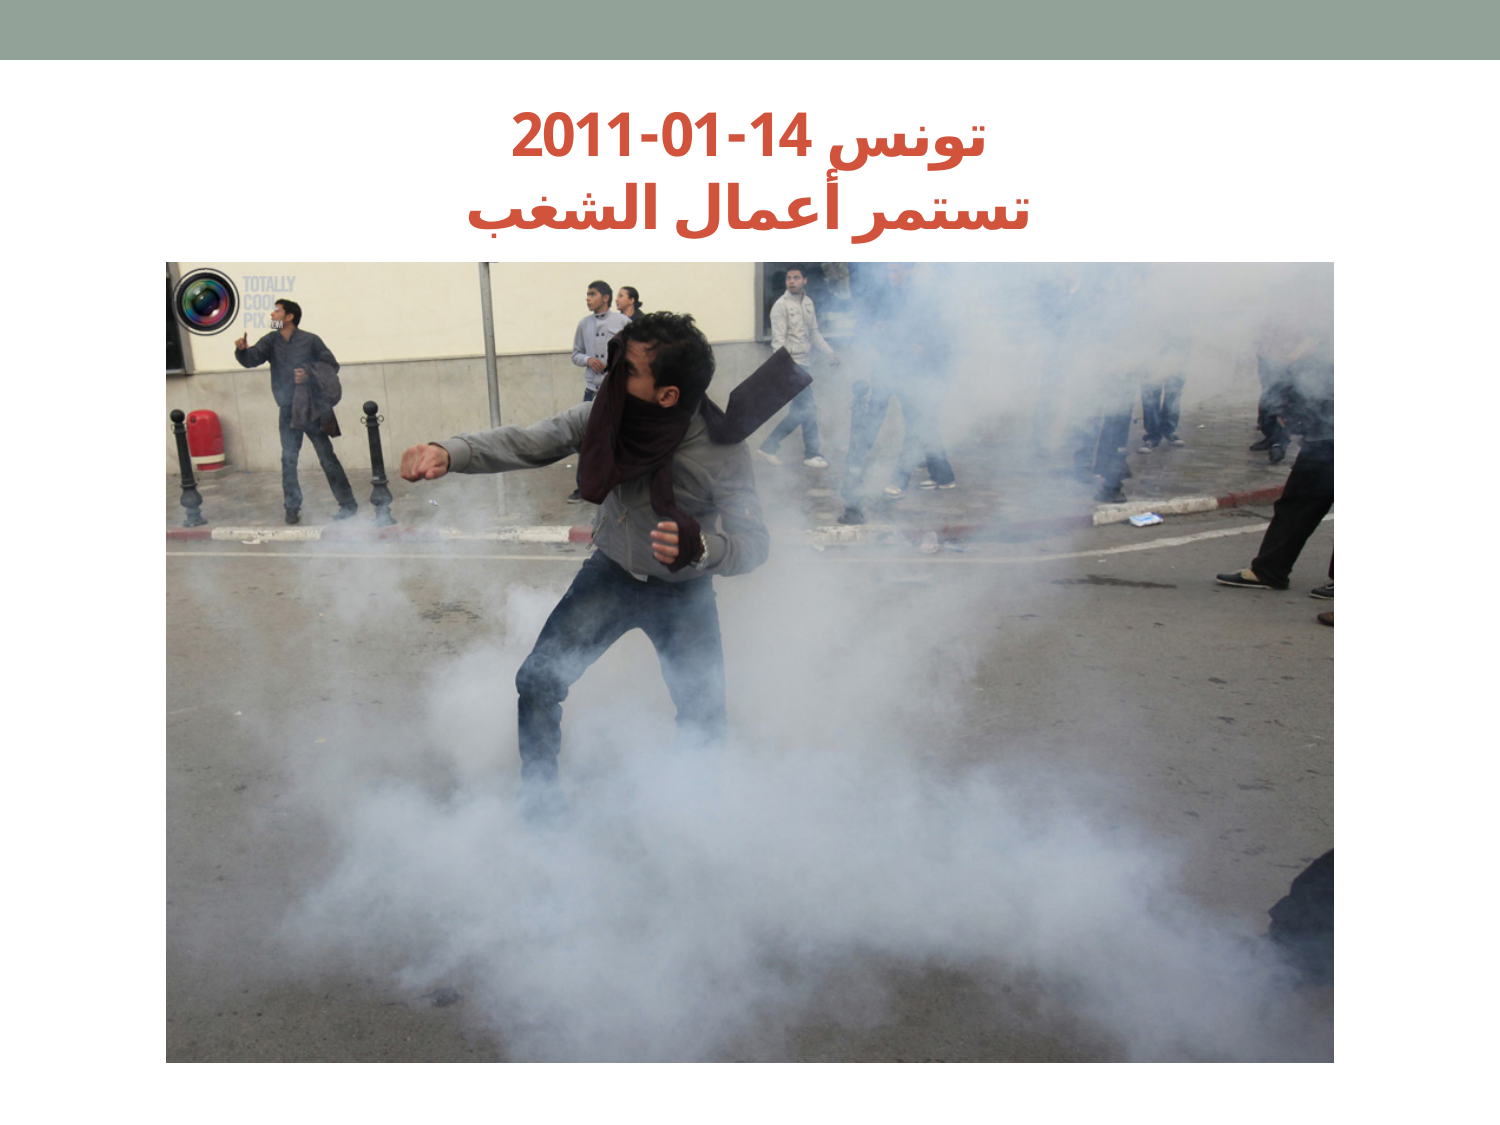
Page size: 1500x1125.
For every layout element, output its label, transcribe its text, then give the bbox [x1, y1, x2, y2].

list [166, 262, 1334, 1063]
title تونس 14-01-2011 تستمر أعمال الشغب [75, 87, 1425, 250]
